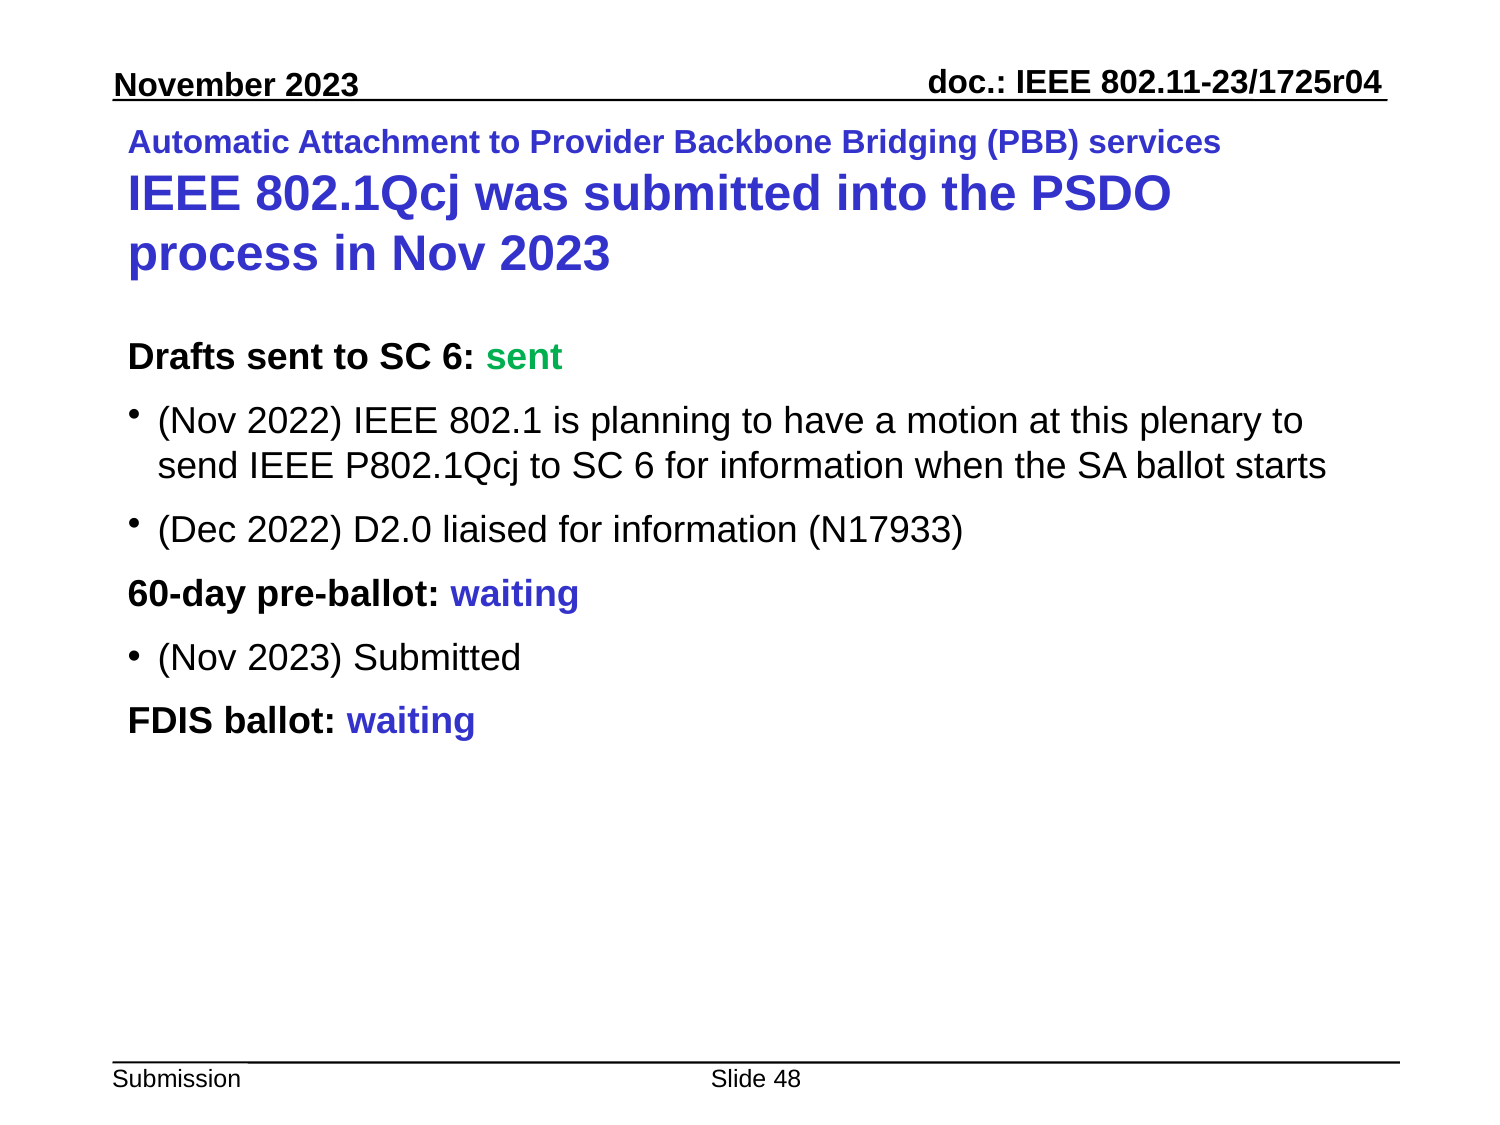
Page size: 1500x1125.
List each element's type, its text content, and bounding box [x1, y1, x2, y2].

list Drafts sent to SC 6: sent (Nov 2022) IEEE 802.1 is planning to have a motion at this plenary to send IEEE P802.1Qcj to SC 6 for information when the SA ballot starts (Dec 2022) D2.0 liaised for information (N17933) 60-day pre-ballot: waiting (Nov 2023) Submitted FDIS ballot: waiting [112, 324, 1388, 1000]
title Automatic Attachment to Provider Backbone Bridging (PBB) services IEEE 802.1Qcj was submitted into the PSDO process in Nov 2023 [112, 112, 1388, 288]
slide_number Slide 48 [709, 1061, 803, 1093]
